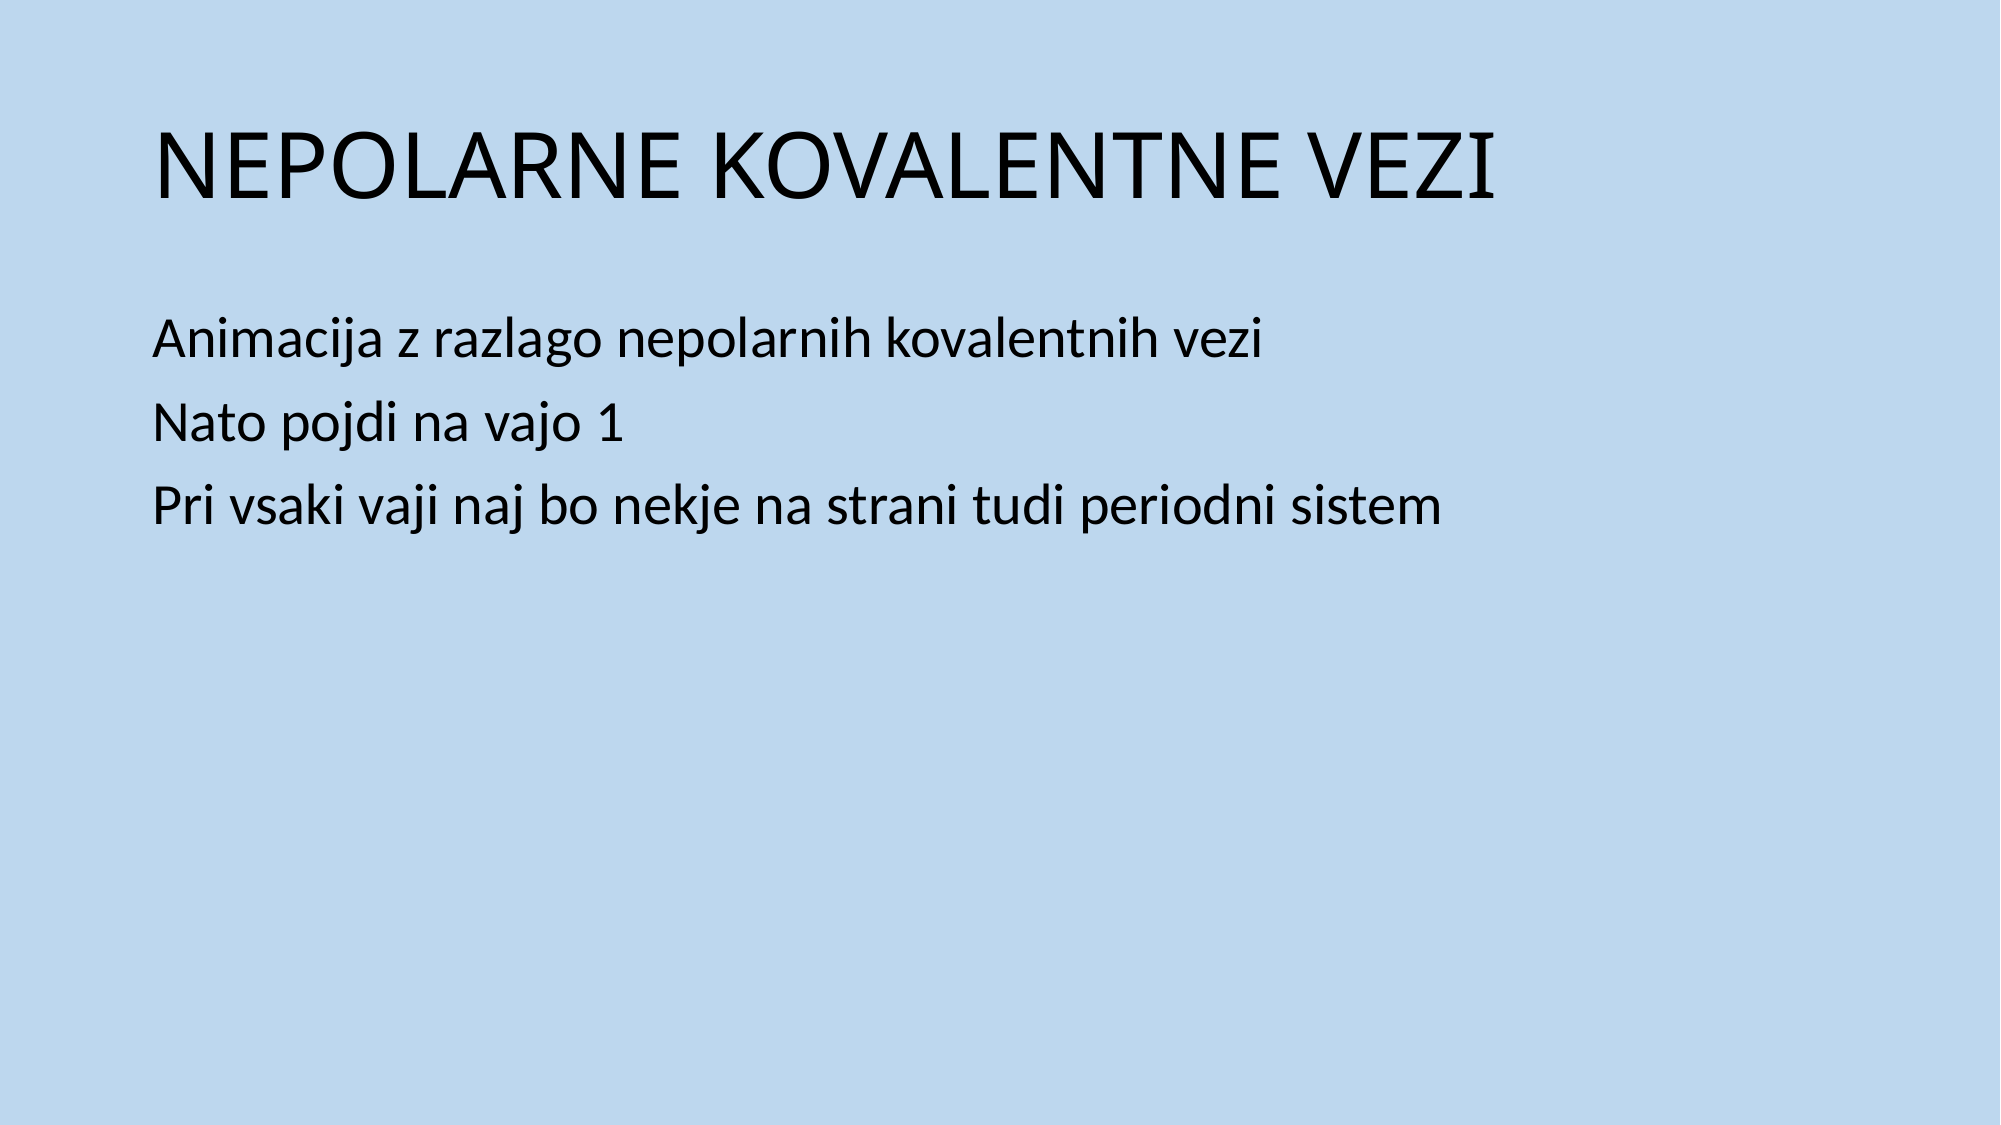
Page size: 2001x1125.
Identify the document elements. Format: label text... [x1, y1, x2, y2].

title NEPOLARNE KOVALENTNE VEZI [137, 59, 1863, 278]
list Animacija z razlago nepolarnih kovalentnih vezi Nato pojdi na vajo 1 Pri vsaki vaji naj bo nekje na strani tudi periodni sistem [137, 299, 1863, 1014]
